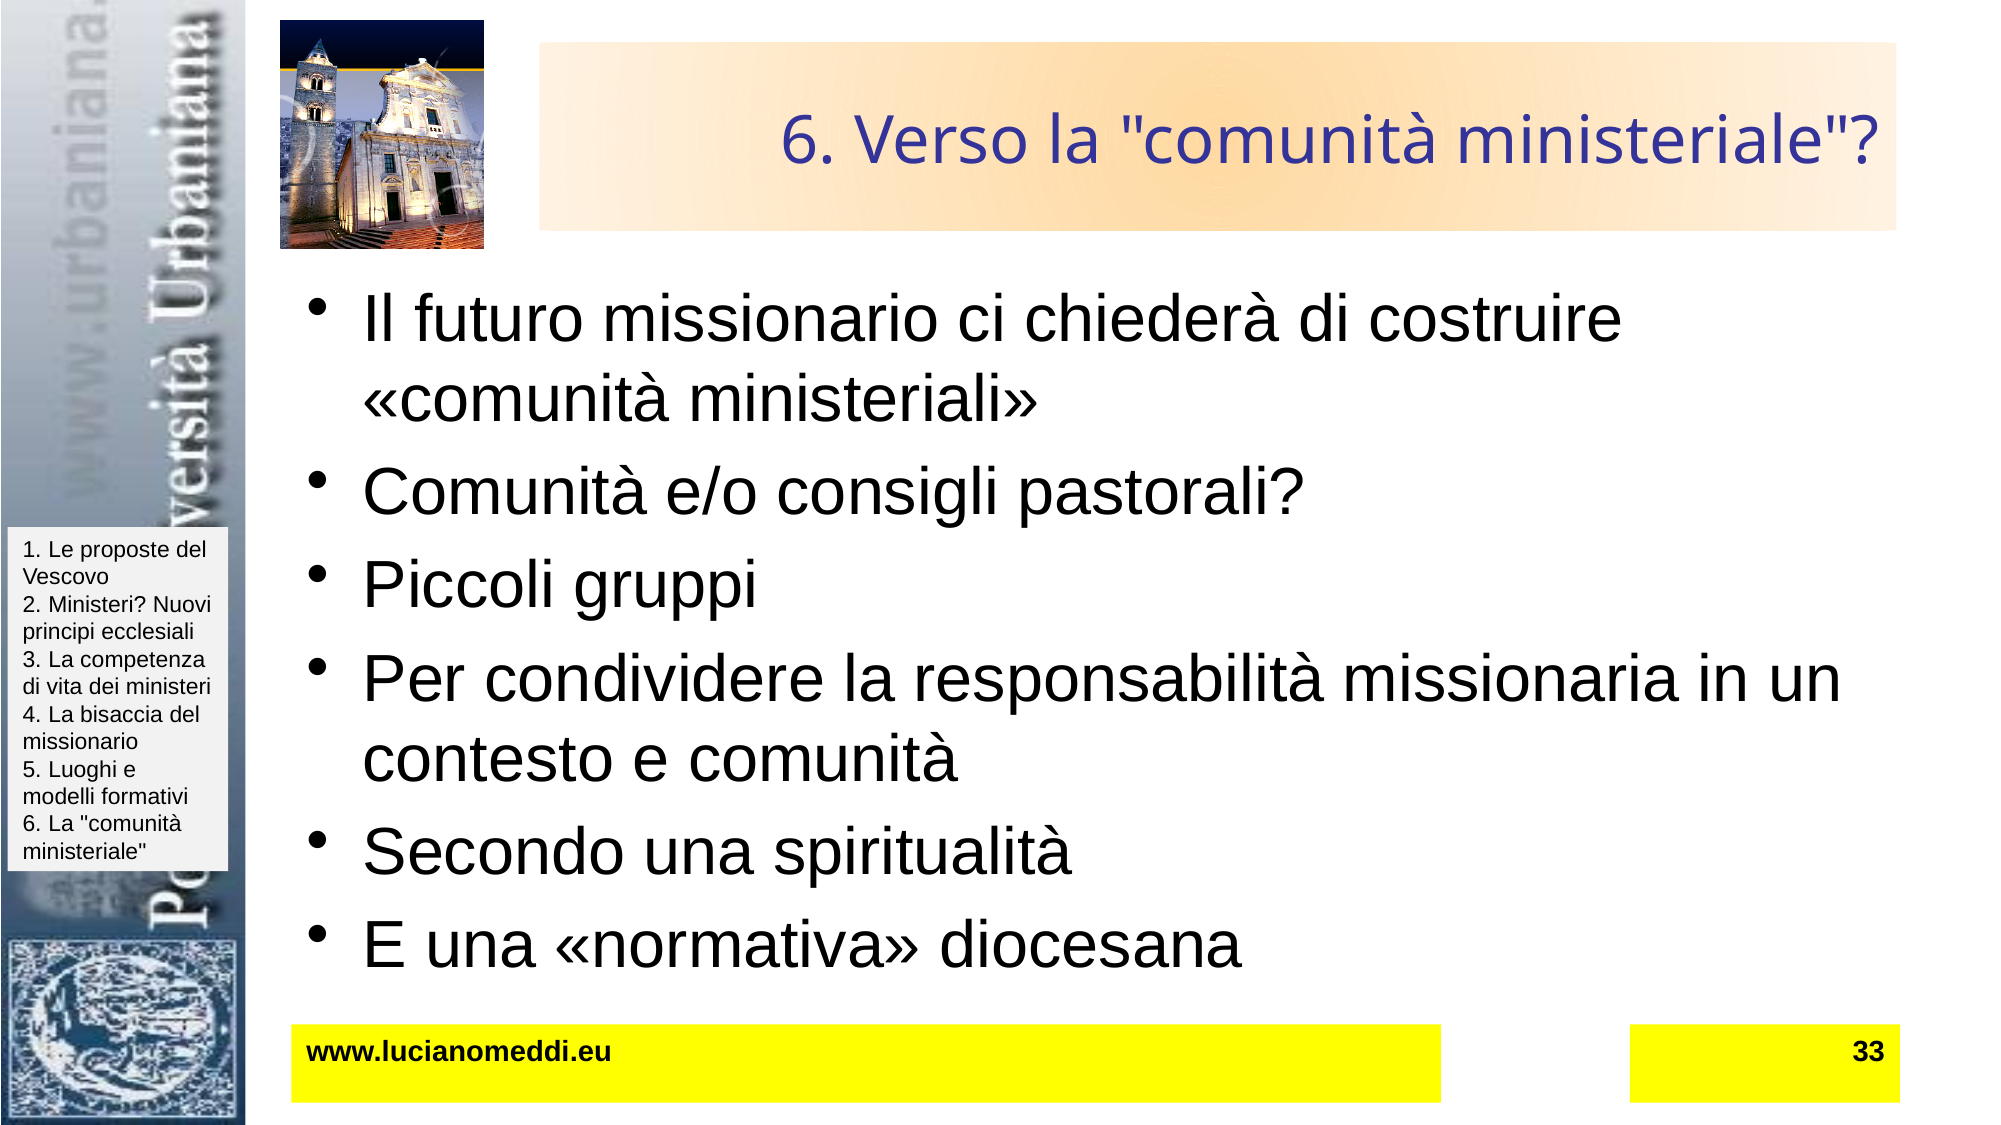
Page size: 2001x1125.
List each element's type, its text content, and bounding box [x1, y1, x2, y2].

title 6. Verso la "comunità ministeriale"? [539, 42, 1897, 231]
picture [1, 0, 246, 1125]
picture [280, 20, 484, 253]
list Il futuro missionario ci chiederà di costruire «comunità ministeriali» Comunità e/o consigli pastorali? Piccoli gruppi Per condividere la responsabilità missionaria in un contesto e comunità Secondo una spiritualità E una «normativa» diocesana [291, 267, 1900, 1010]
slide_number www.lucianomeddi.eu [290, 1024, 1442, 1103]
slide_number 33 [1629, 1024, 1901, 1103]
